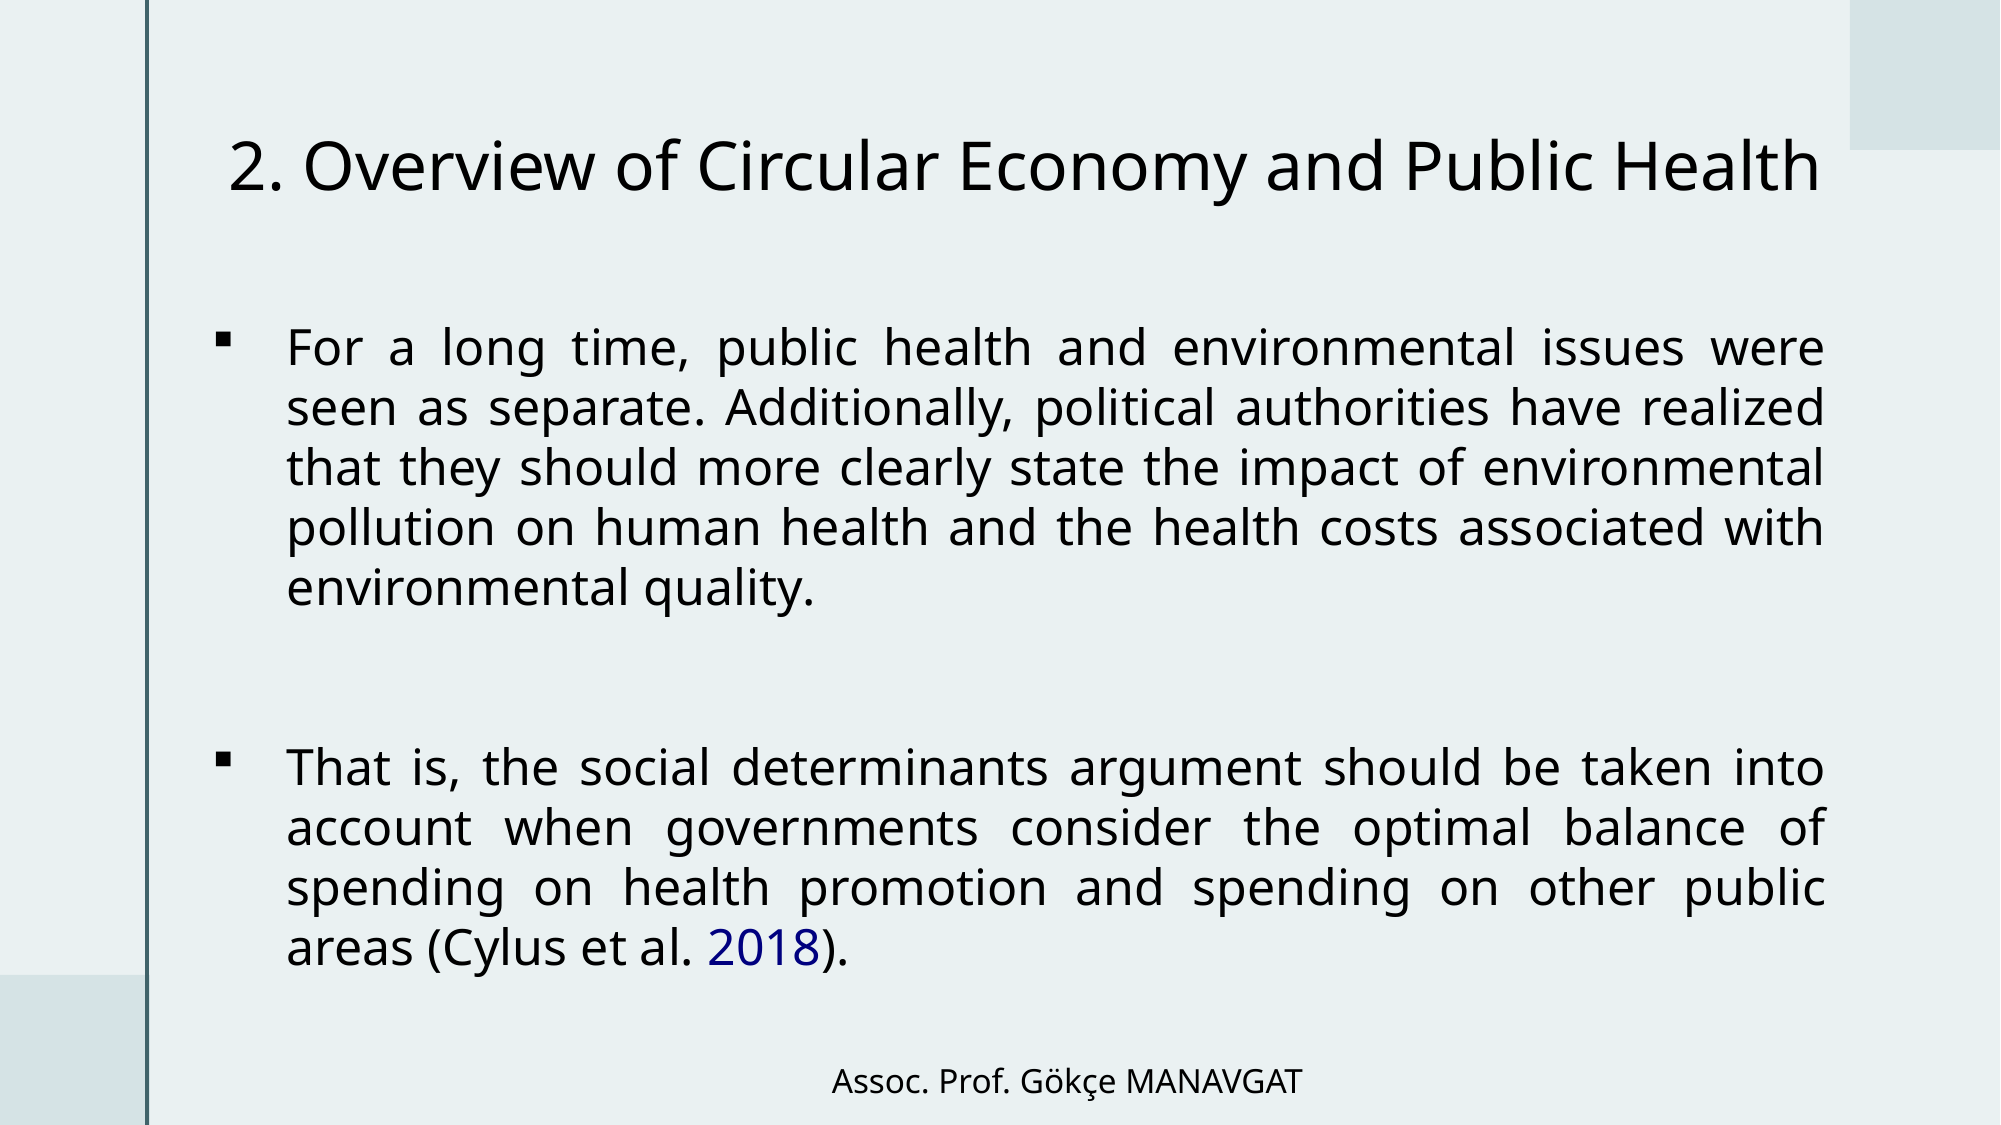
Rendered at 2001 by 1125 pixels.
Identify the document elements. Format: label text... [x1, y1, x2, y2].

text_box For a long time, public health and environmental issues were seen as separate. Additionally, political authorities have realized that they should more clearly state the impact of environmental pollution on human health and the health costs associated with environmental quality. That is, the social determinants argument should be taken into account when governments consider the optimal balance of spending on health promotion and spending on other public areas (Cylus et al. 2018). [197, 248, 1842, 983]
title 2. Overview of Circular Economy and Public Health [213, 57, 1842, 248]
text_box Assoc. Prof. Gökçe MANAVGAT [598, 1053, 1538, 1108]
